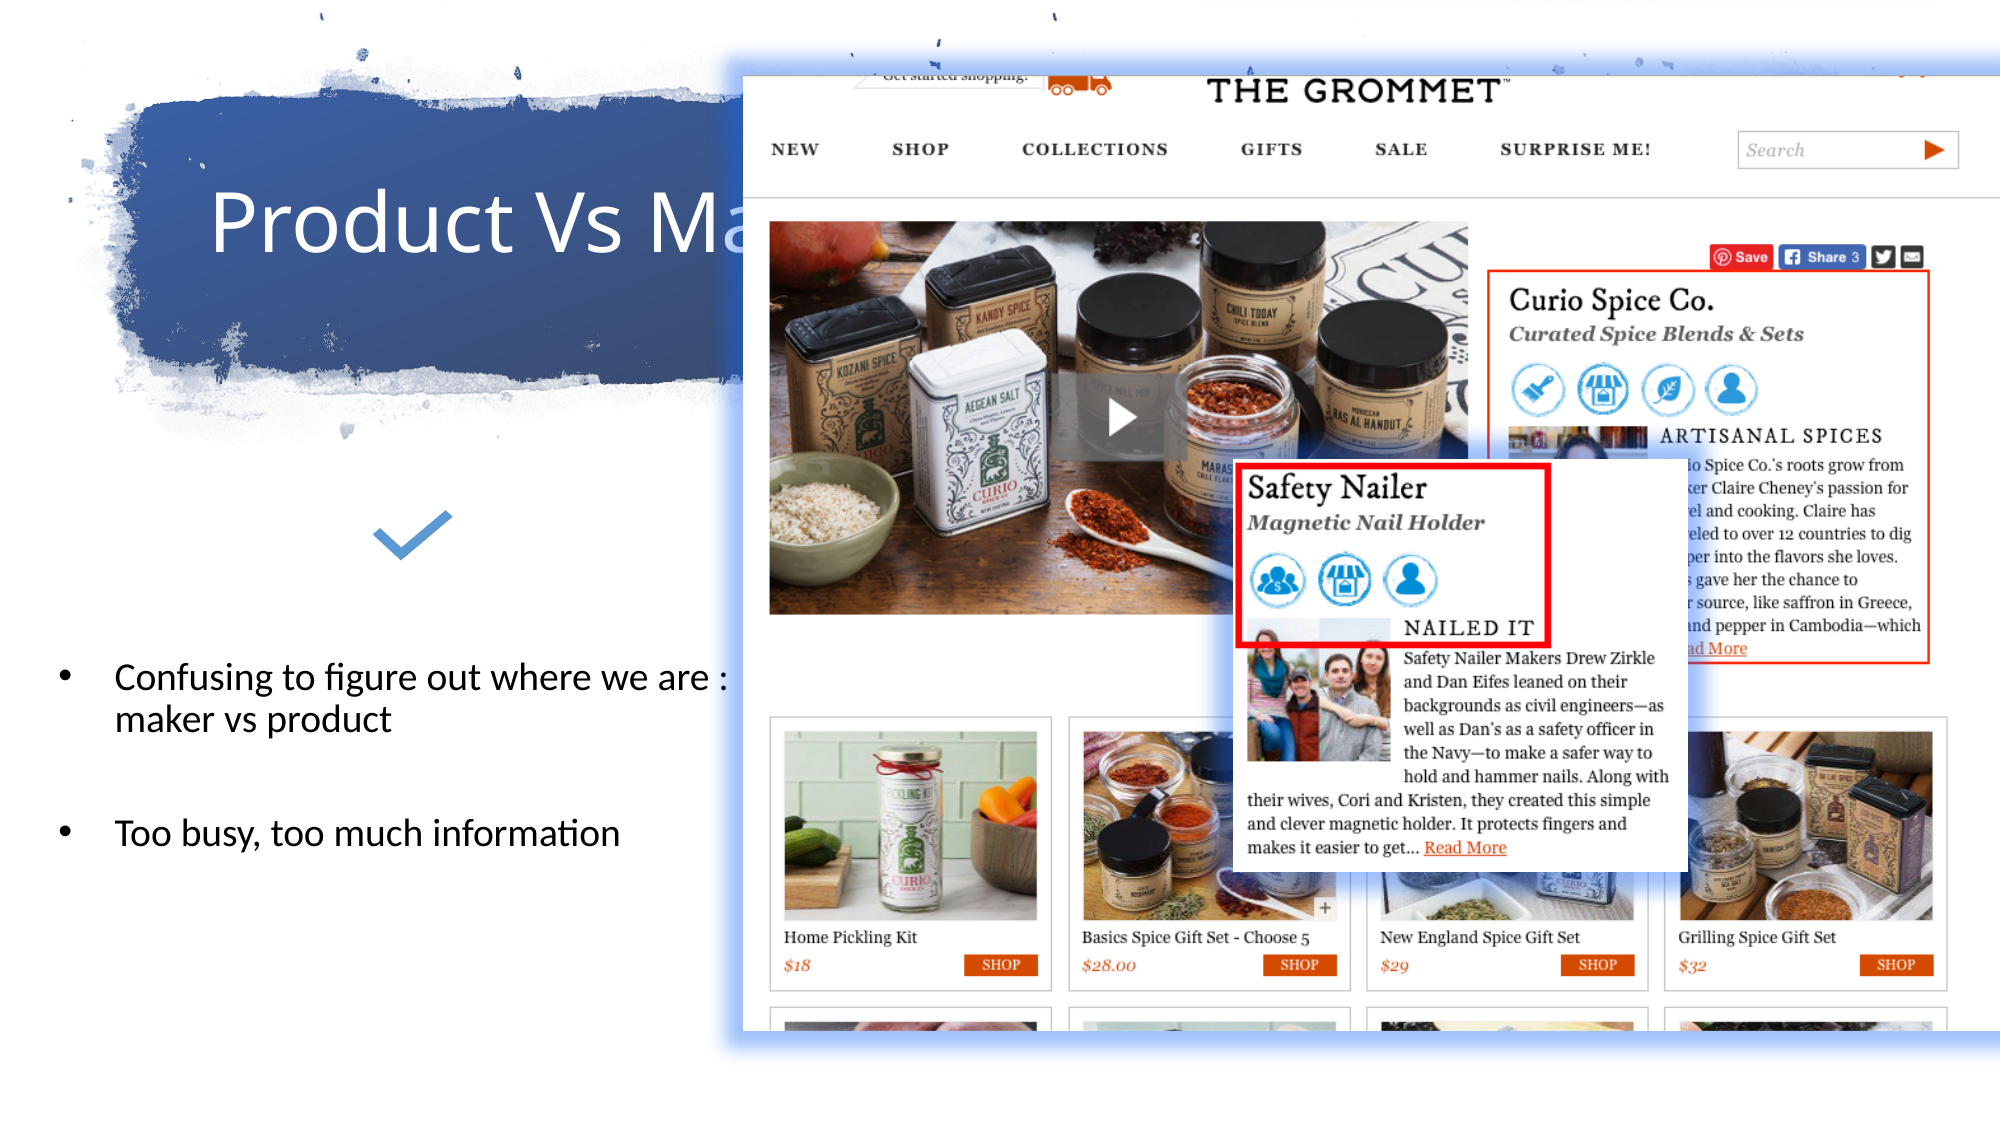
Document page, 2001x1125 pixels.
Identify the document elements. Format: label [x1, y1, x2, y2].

picture [0, 0, 2000, 1125]
text_box [58, 656, 743, 839]
